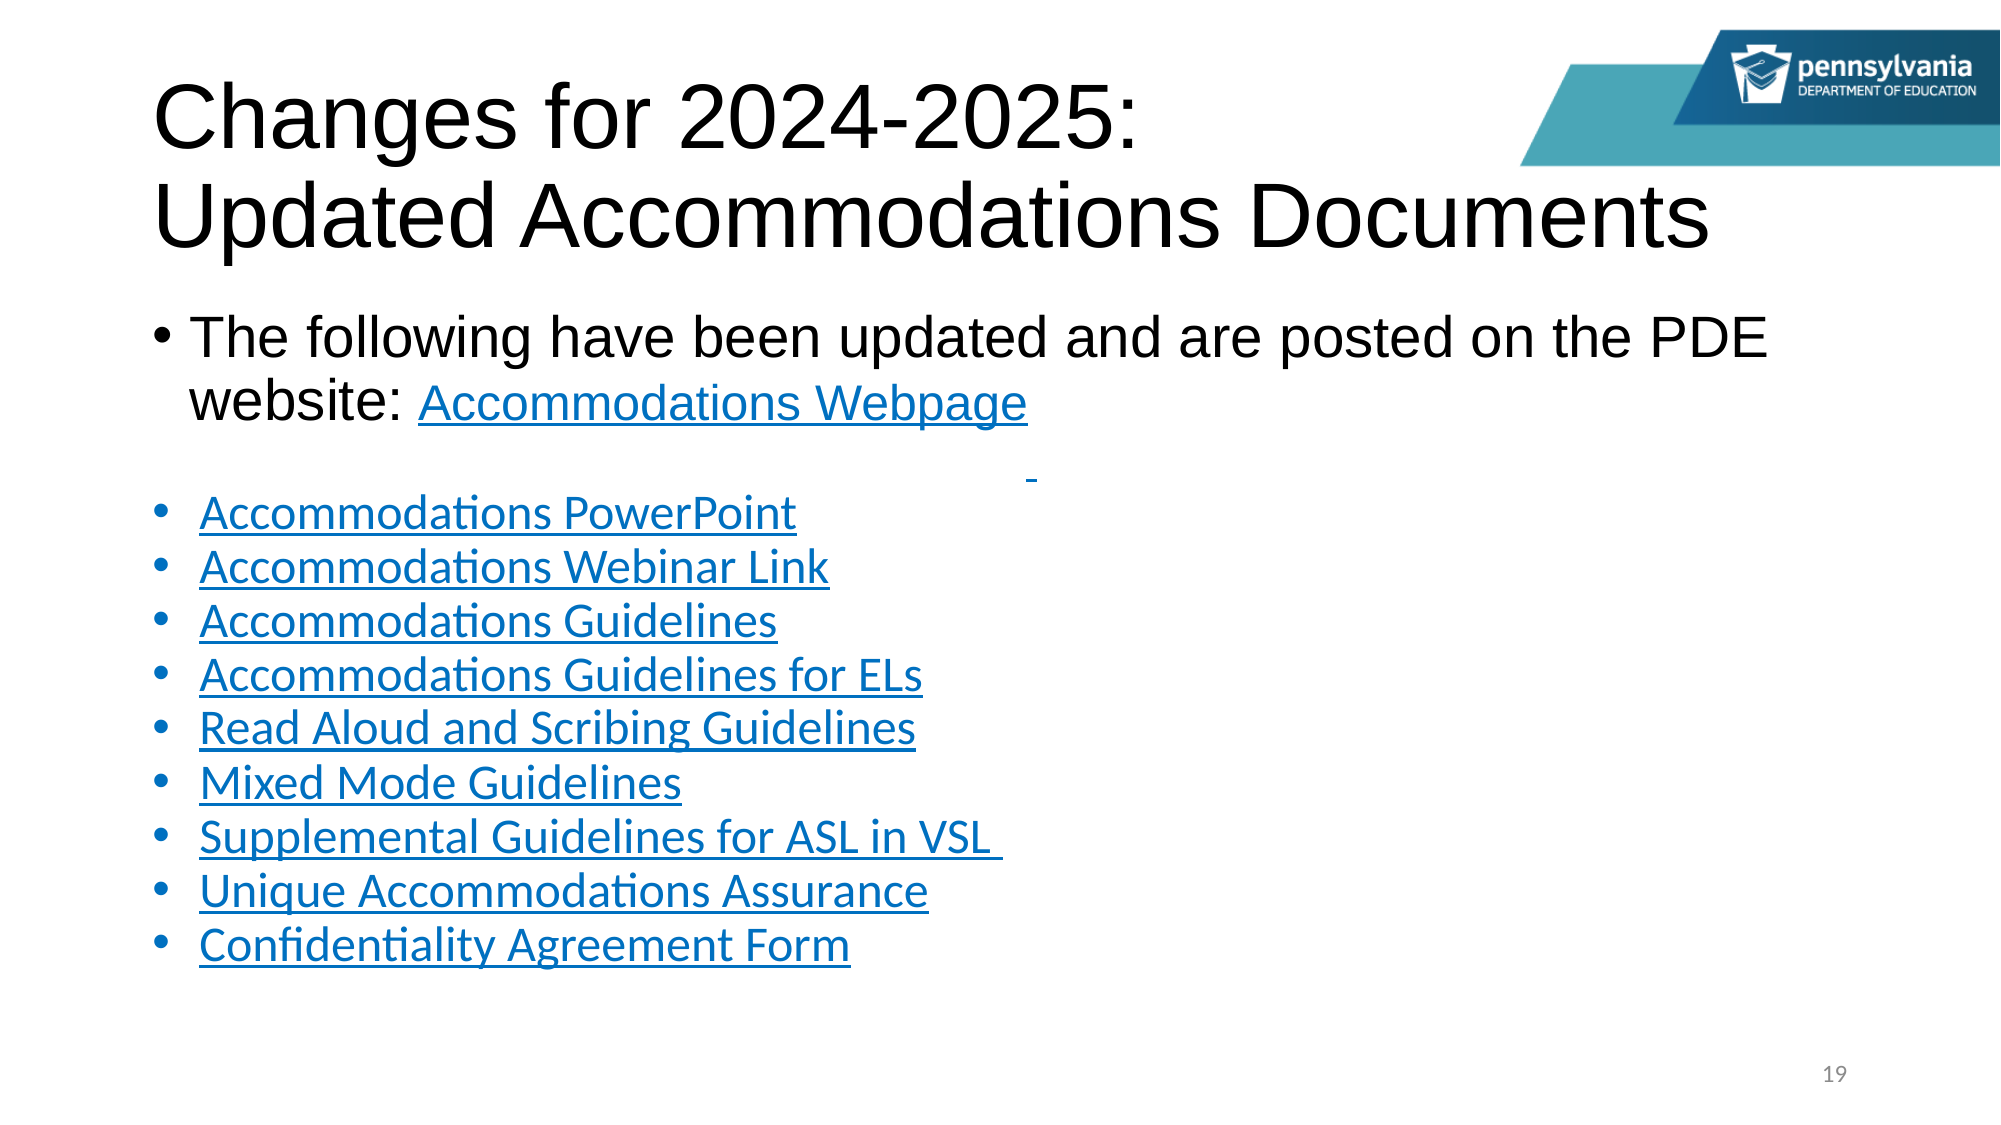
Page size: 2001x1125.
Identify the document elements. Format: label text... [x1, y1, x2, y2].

list The following have been updated and are posted on the PDE website: Accommodations Webpage Accommodations PowerPoint Accommodations Webinar Link Accommodations Guidelines Accommodations Guidelines for ELs Read Aloud and Scribing Guidelines Mixed Mode Guidelines Supplemental Guidelines for ASL in VSL Unique Accommodations Assurance Confidentiality Agreement Form [137, 299, 1863, 1014]
title Changes for 2024-2025: Updated Accommodations Documents [137, 59, 1863, 278]
slide_number 19 [1412, 1042, 1863, 1103]
picture [275, 0, 2000, 220]
